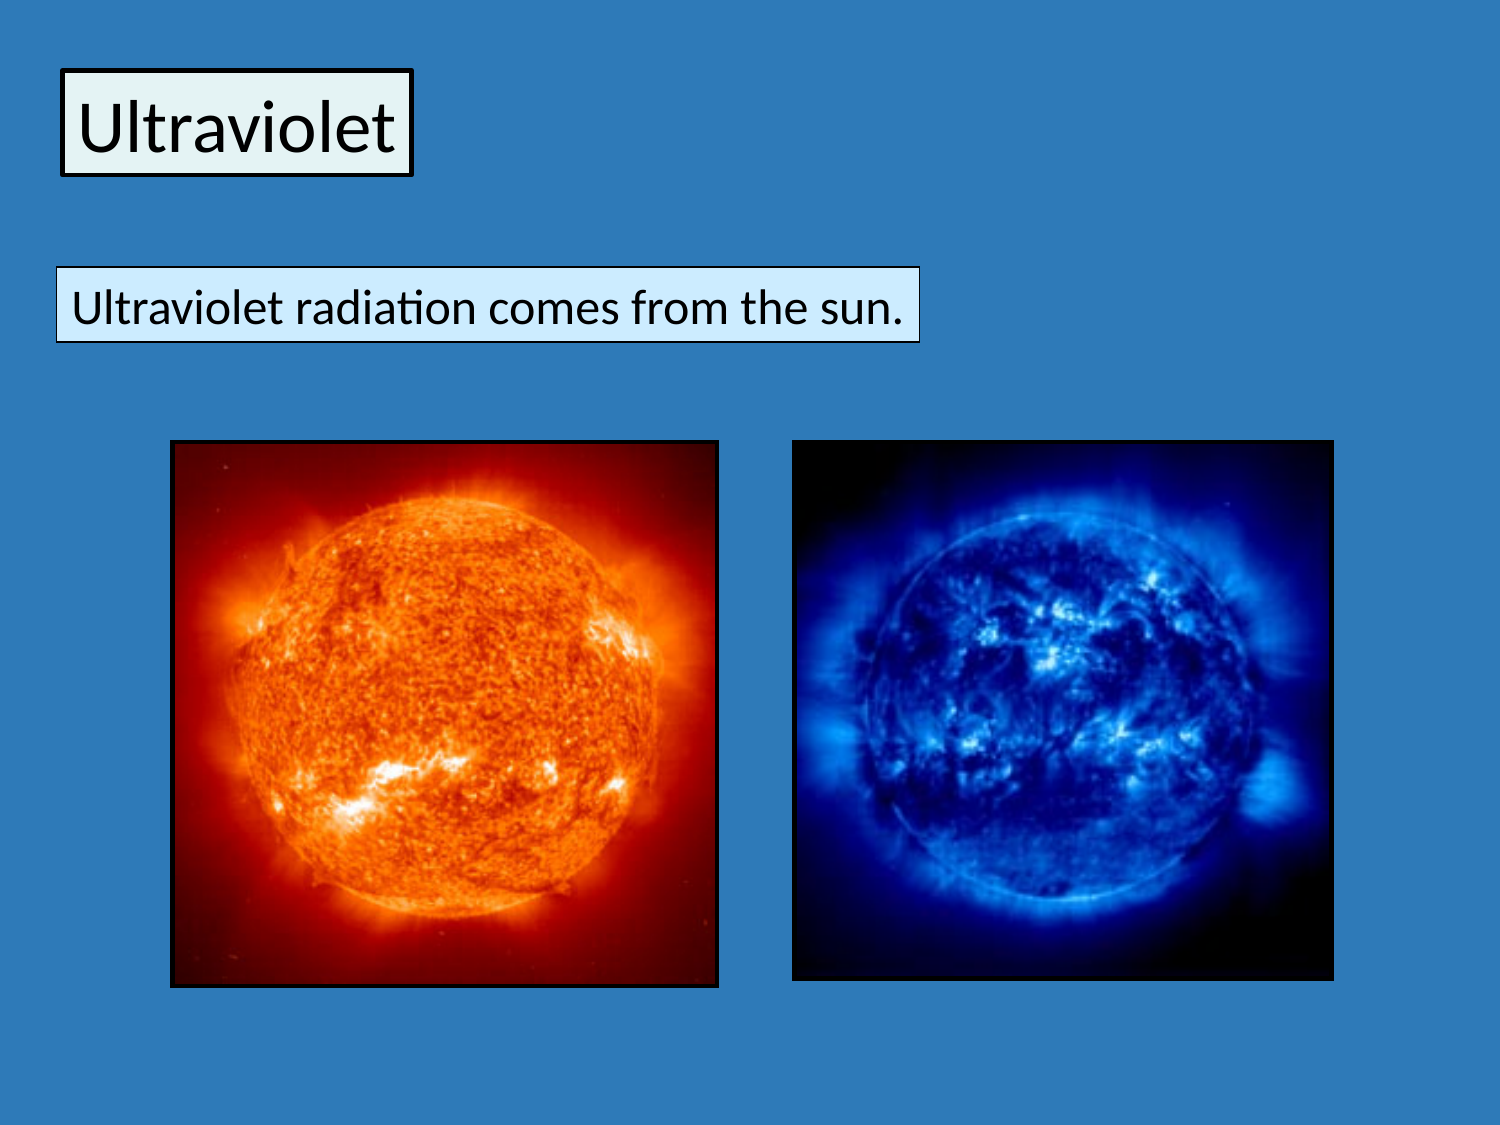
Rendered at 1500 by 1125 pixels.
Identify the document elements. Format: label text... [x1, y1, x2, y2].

picture [174, 444, 715, 985]
text_box Ultraviolet radiation comes from the sun. [56, 267, 920, 342]
picture [796, 444, 1330, 977]
text_box Ultraviolet [62, 70, 412, 175]
